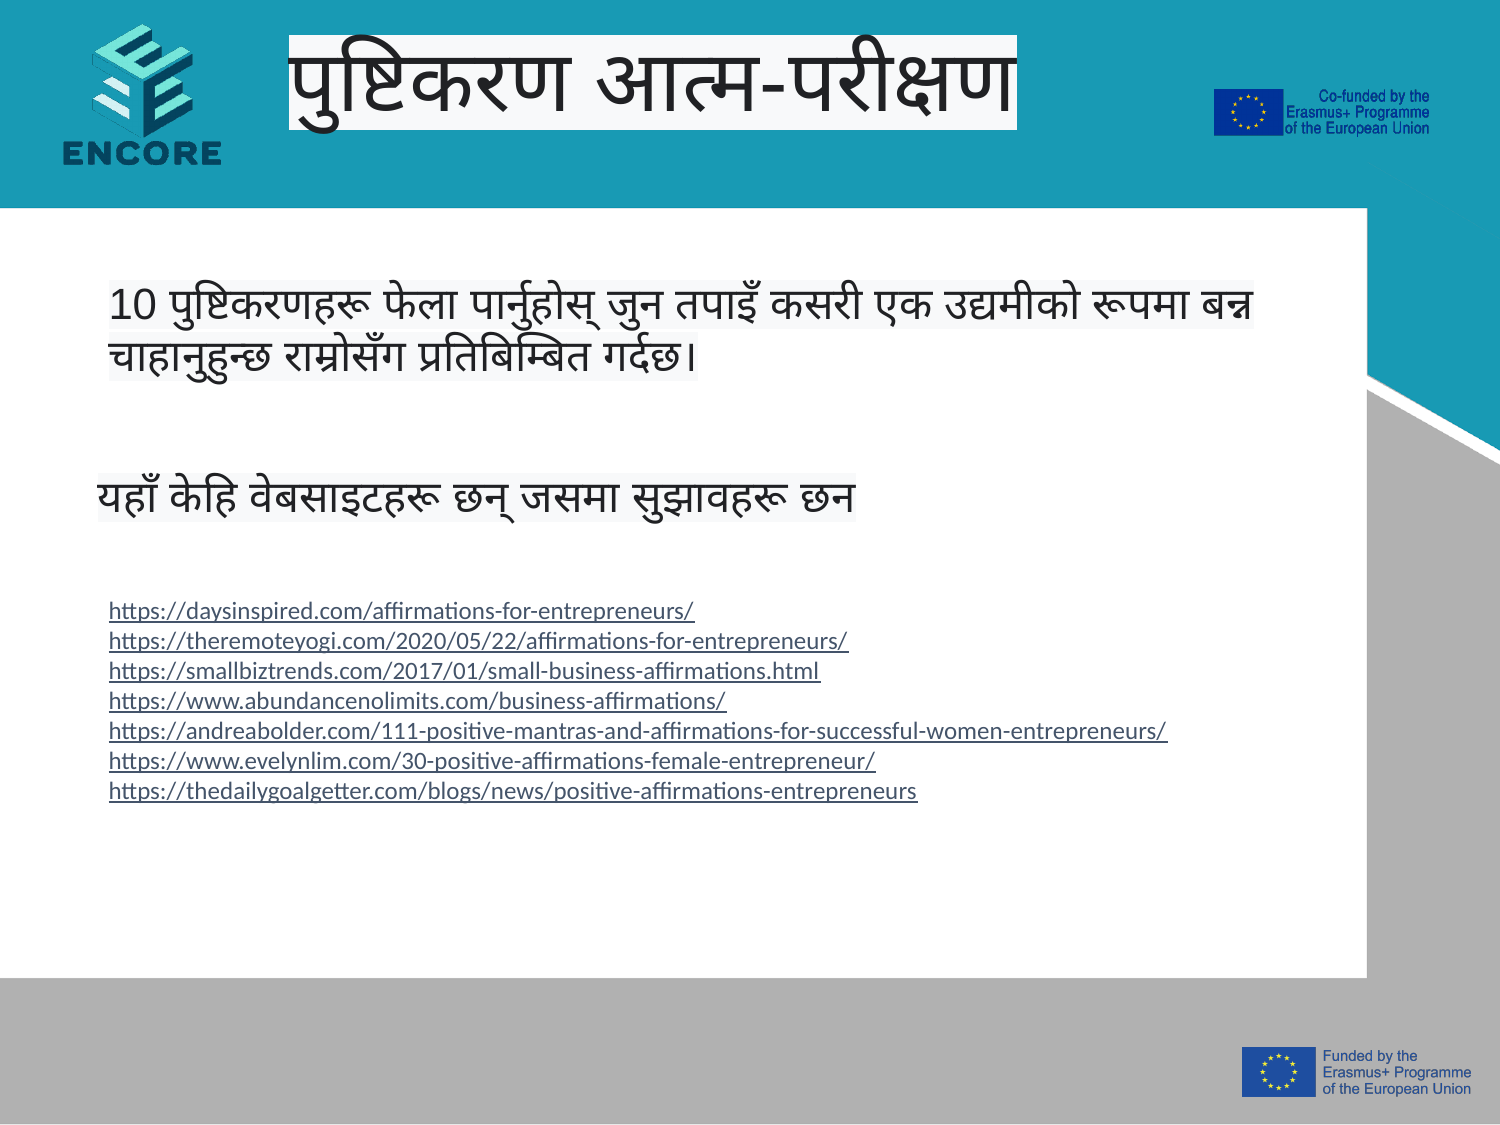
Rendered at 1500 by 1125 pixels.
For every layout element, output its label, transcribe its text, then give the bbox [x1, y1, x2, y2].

title पुष्टिकरण आत्म-परीक्षण [288, 28, 1310, 203]
picture [0, 0, 1500, 1125]
text_box 10 पुष्टिकरणहरू फेला पार्नुहोस् जुन तपाइँ कसरी एक उद्यमीको रूपमा बन्न चाहानुहुन्छ राम्रोसँग प्रतिबिम्बित गर्दछ। यहाँ केहि वेबसाइटहरू छन् जसमा सुझावहरू छन https://daysinspired.com/affirmations-for-entrepreneurs/ https://theremoteyogi.com/2020/05/22/affirmations-for-entrepreneurs/ https://smallbiztrends.com/2017/01/small-business-affirmations.html https://www.abundancenolimits.com/business-affirmations/ https://andreabolder.com/111-positive-mantras-and-affirmations-for-successful-women-entrepreneurs/ https://www.evelynlim.com/30-positive-affirmations-female-entrepreneur/ https://thedailygoalgetter.com/blogs/news/positive-affirmations-entrepreneurs [82, 268, 1289, 1011]
